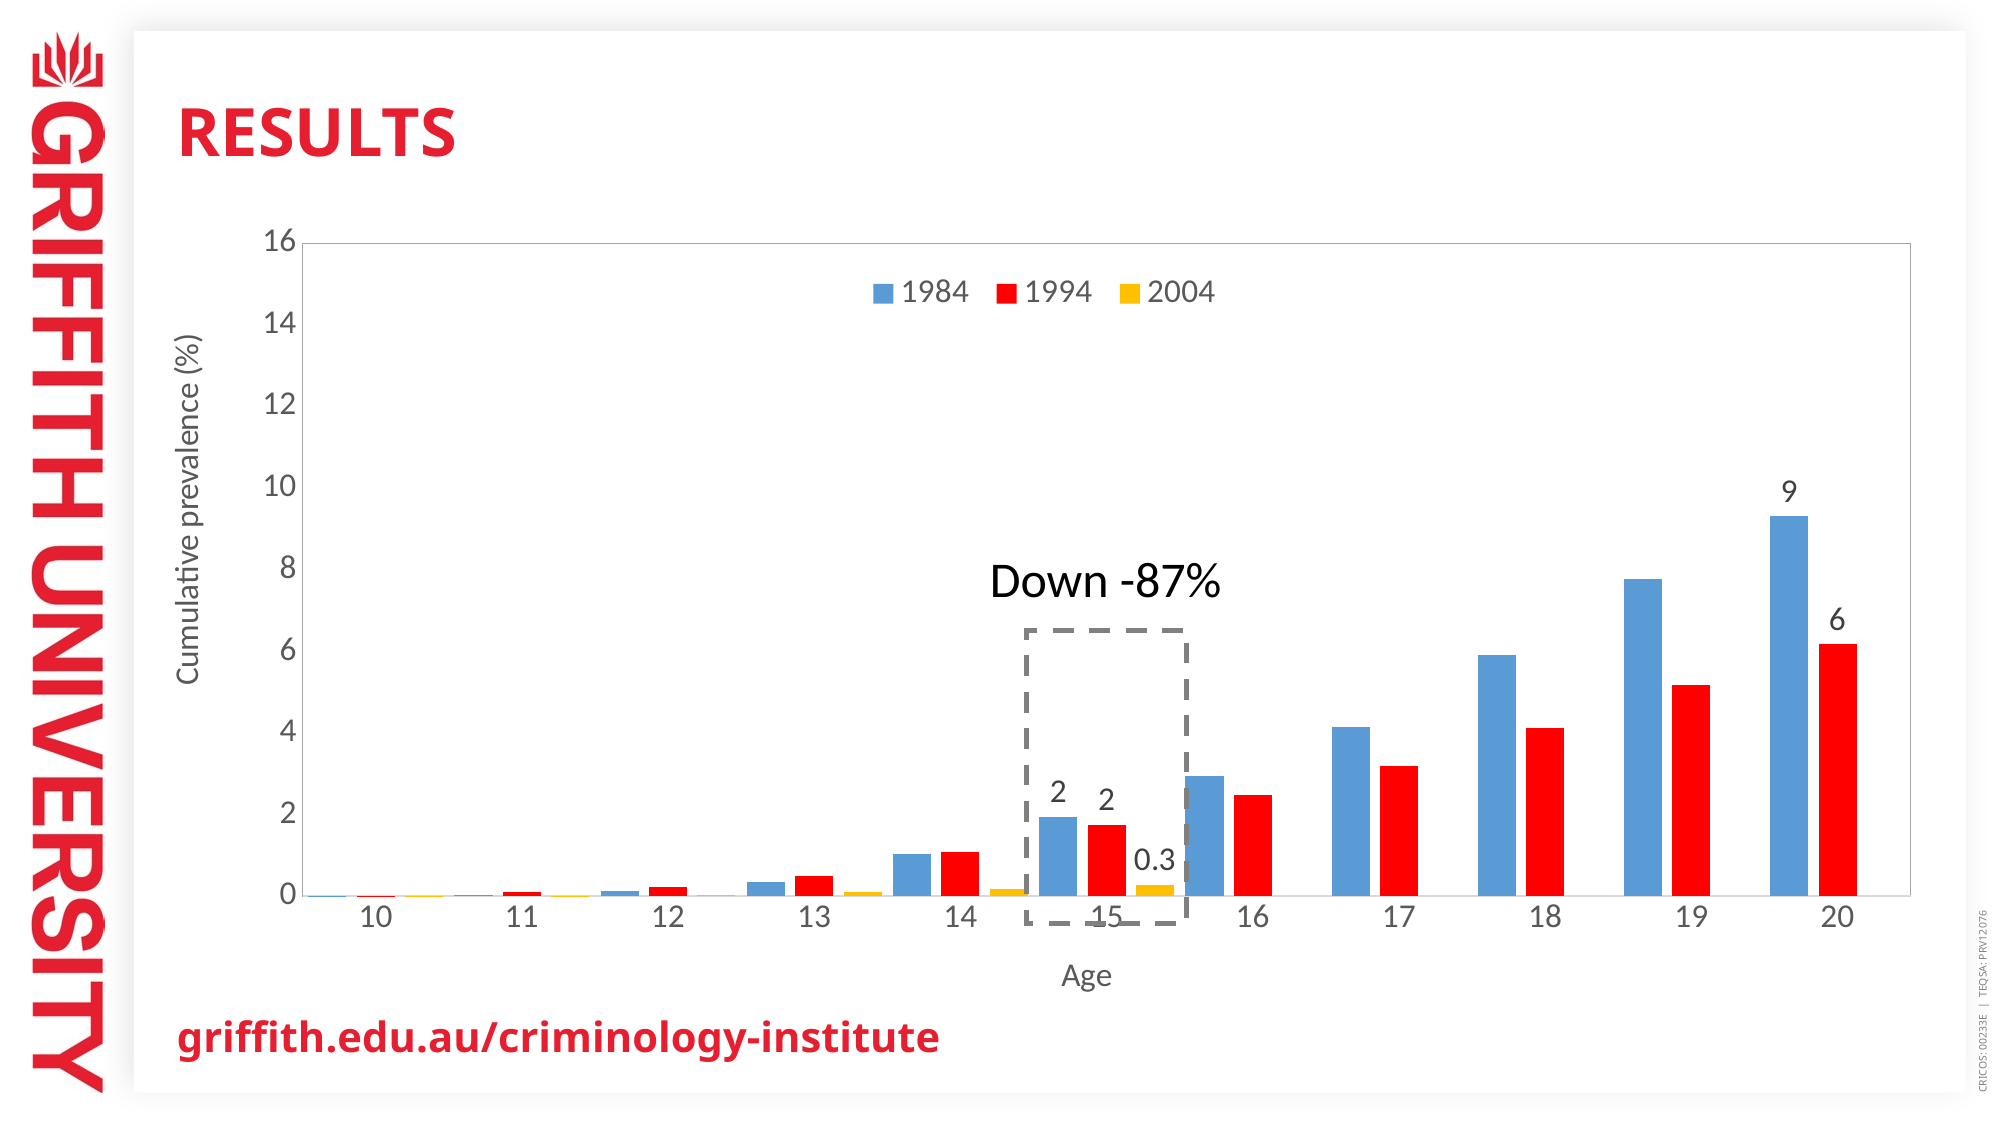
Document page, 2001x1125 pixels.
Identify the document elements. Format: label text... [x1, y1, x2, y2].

footer CRICOS: 00233E | TEQSA: PRV12076 [1966, 33, 2000, 1093]
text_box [973, 539, 1238, 924]
chart [132, 200, 1967, 1035]
list griffith.edu.au/criminology-institute [132, 1035, 1954, 1093]
title RESULTS [132, 97, 1954, 200]
picture [31, 31, 105, 1093]
